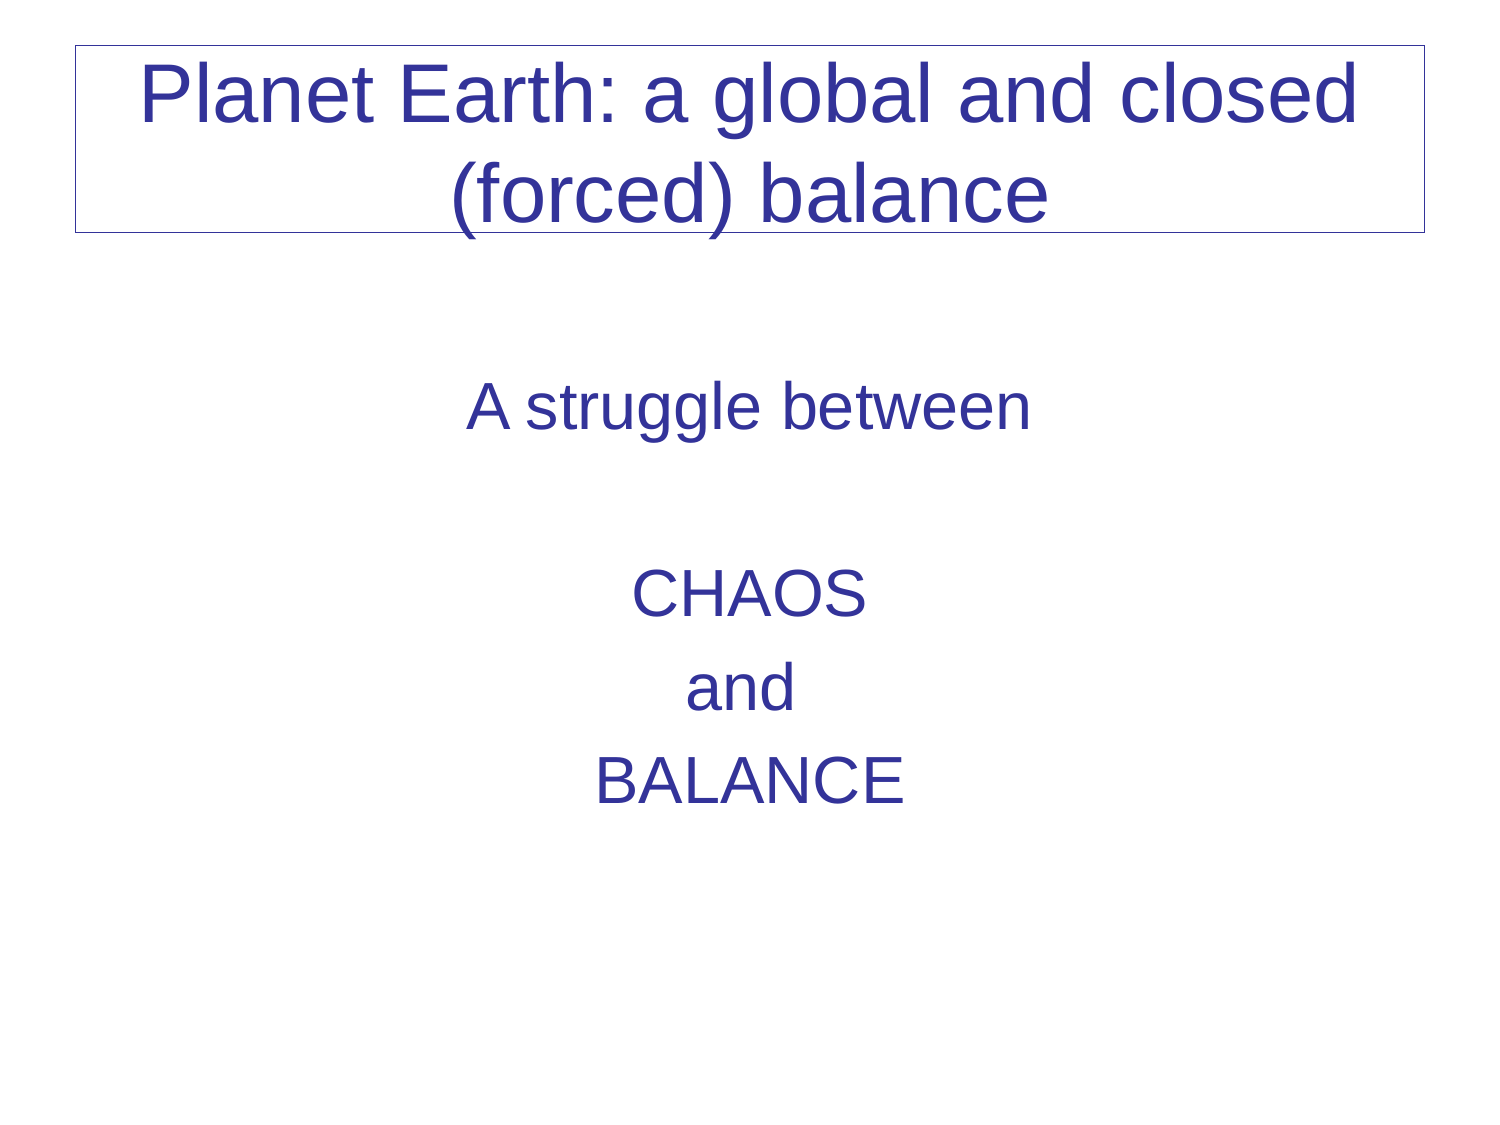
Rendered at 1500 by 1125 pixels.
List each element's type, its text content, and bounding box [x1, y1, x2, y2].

list A struggle between CHAOS and BALANCE [75, 262, 1425, 1005]
title Planet Earth: a global and closed (forced) balance [75, 45, 1425, 233]
